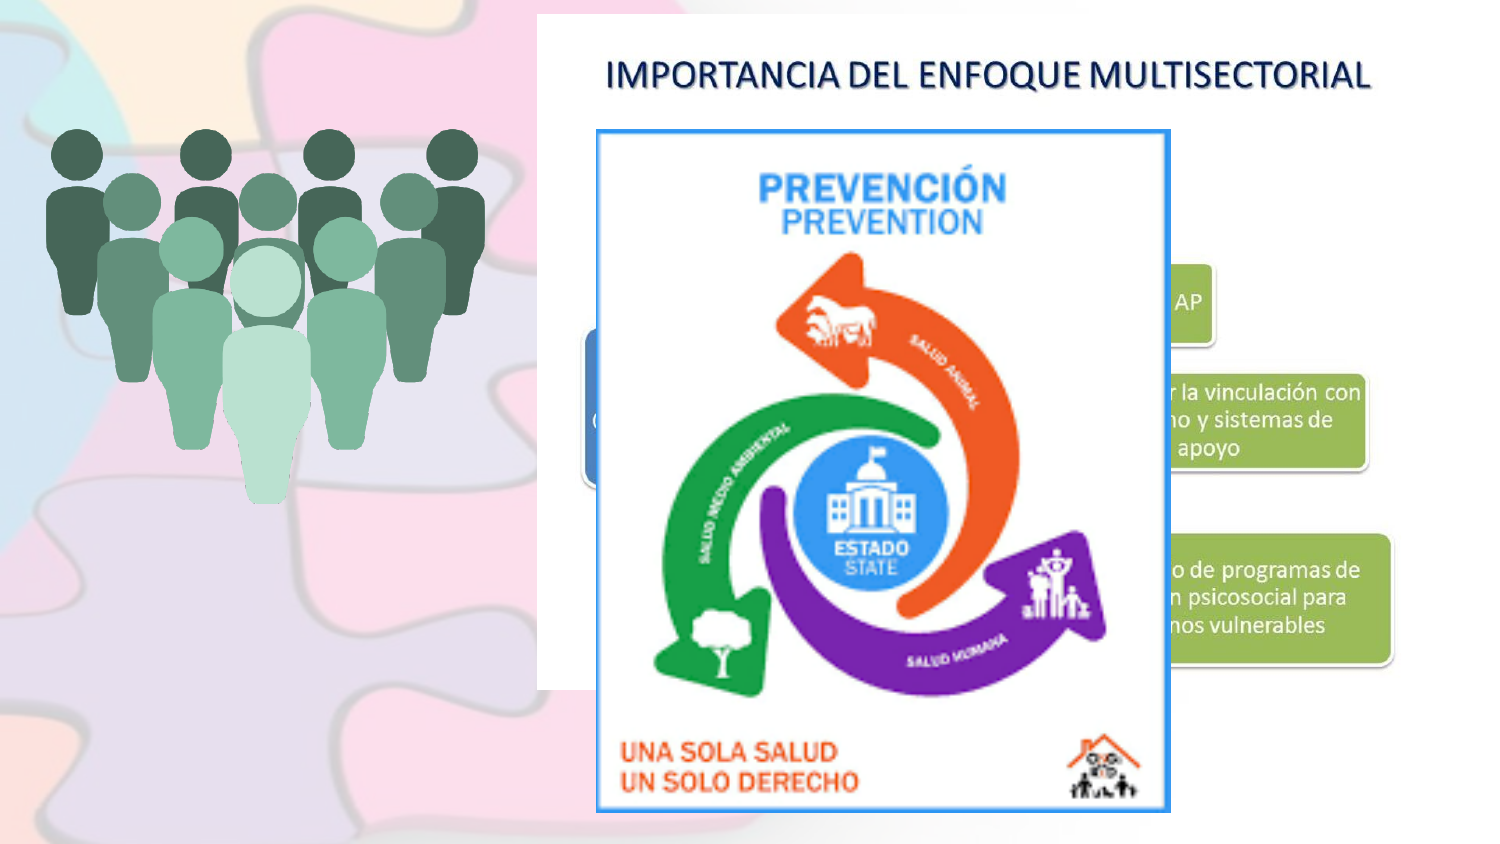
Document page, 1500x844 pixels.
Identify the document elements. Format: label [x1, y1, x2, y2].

picture [537, 14, 1438, 813]
picture [42, 127, 489, 508]
